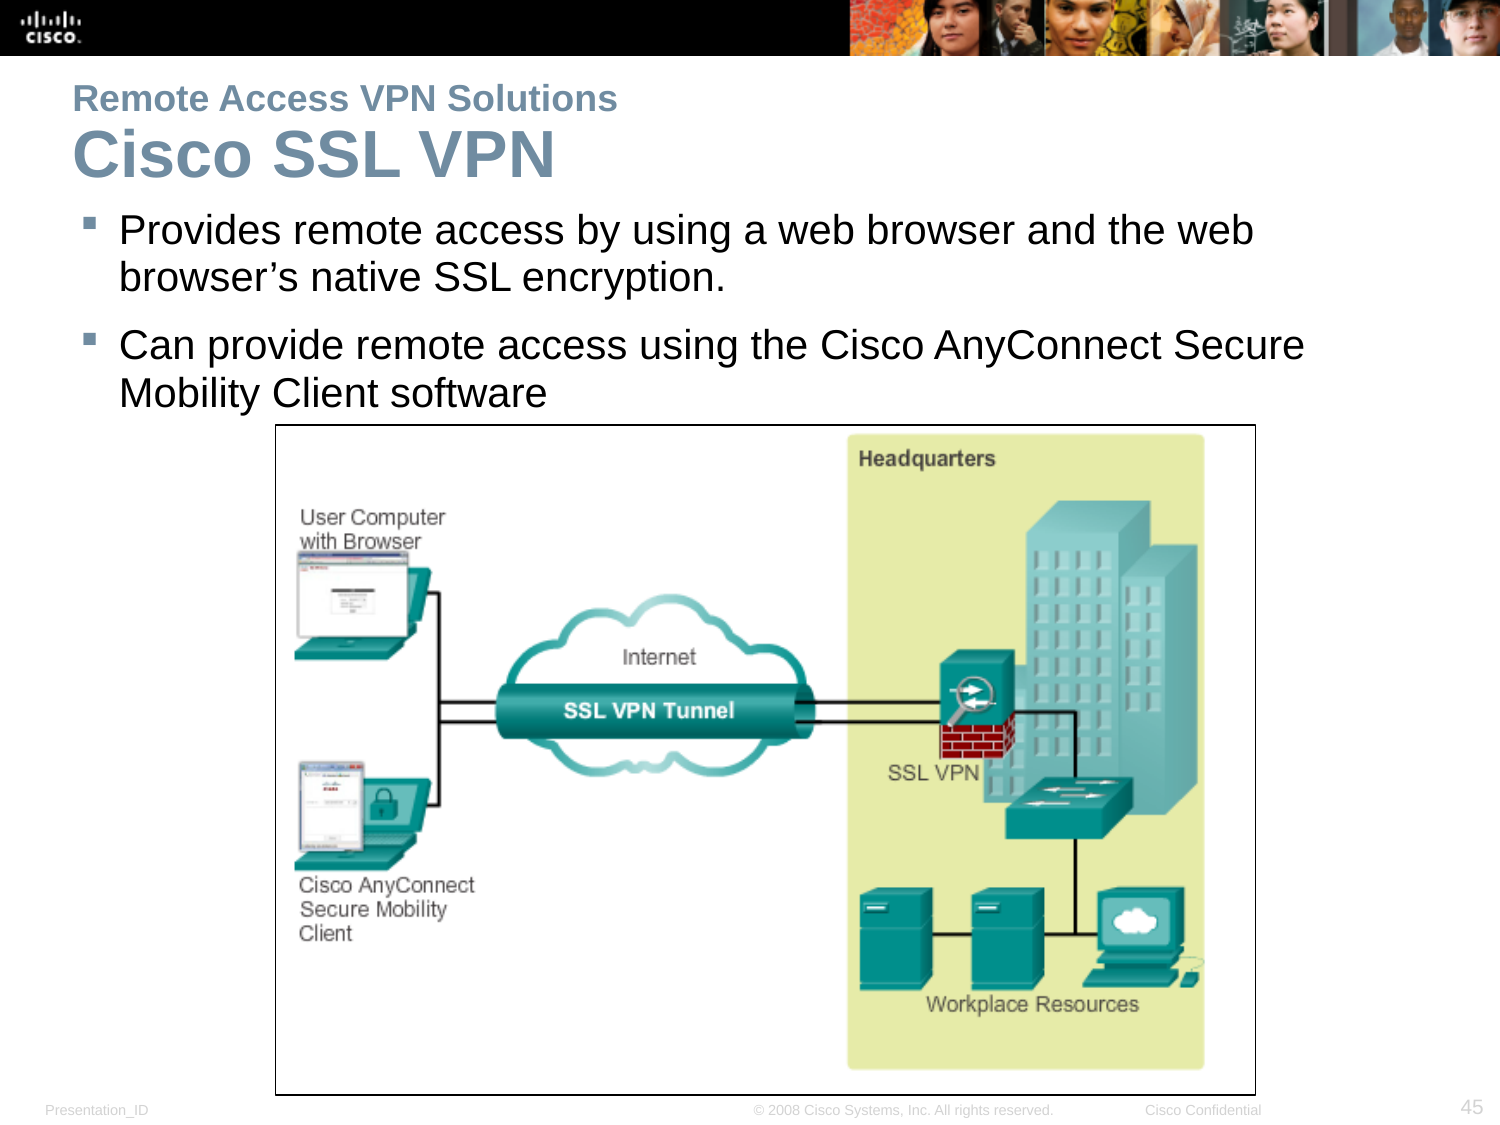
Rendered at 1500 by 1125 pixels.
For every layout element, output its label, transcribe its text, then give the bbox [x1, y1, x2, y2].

picture [275, 425, 1255, 1095]
title Remote Access VPN Solutions Cisco SSL VPN [58, 60, 1396, 199]
picture [0, 0, 1500, 56]
text_box Provides remote access by using a web browser and the web browser’s native SSL encryption. Can provide remote access using the Cisco AnyConnect Secure Mobility Client software [65, 198, 1389, 425]
